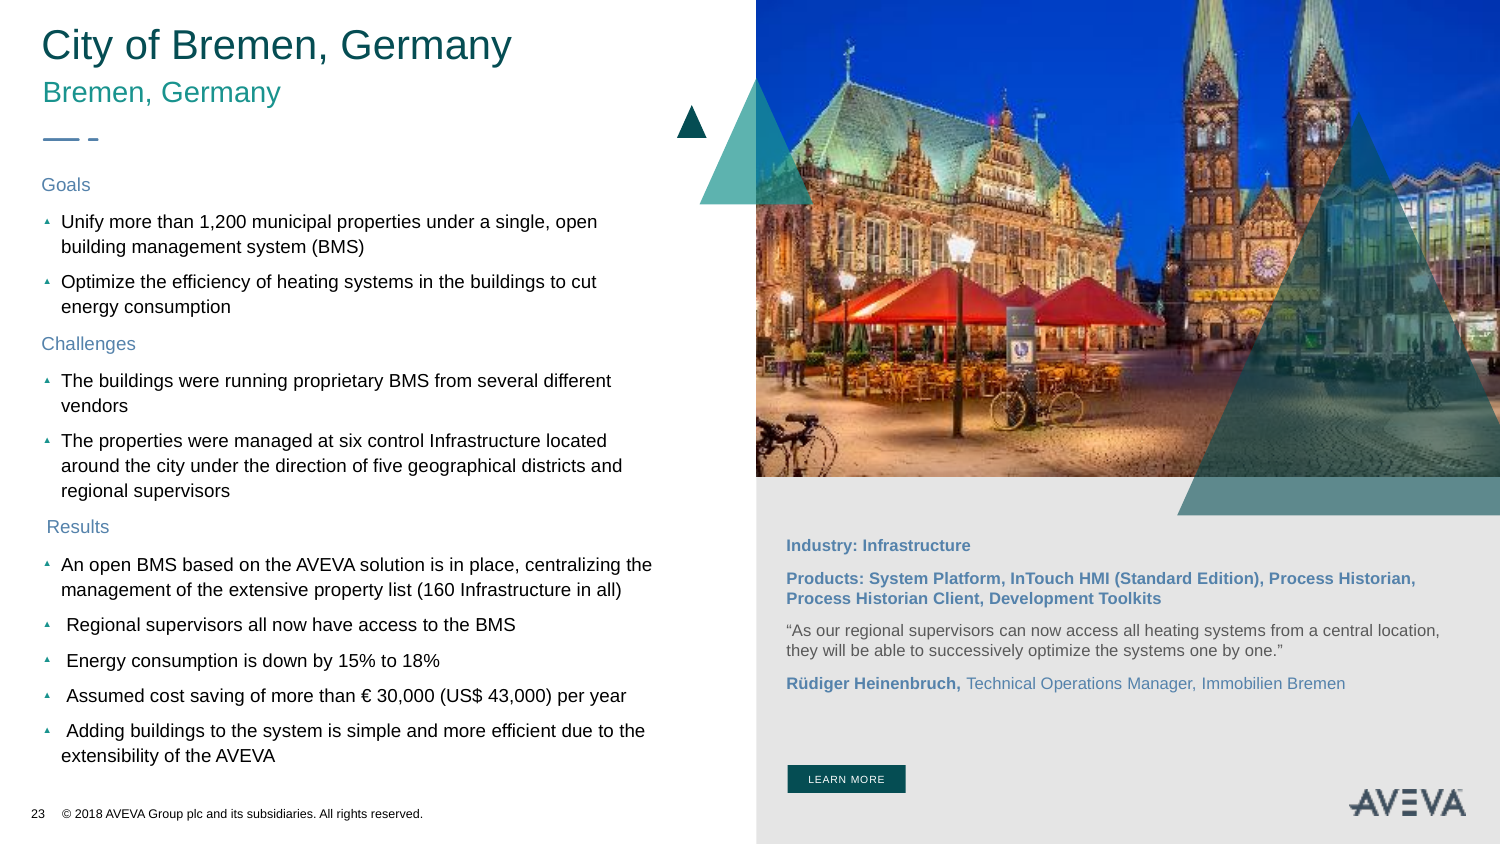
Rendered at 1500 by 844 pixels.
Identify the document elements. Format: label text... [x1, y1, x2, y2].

list Goals Unify more than 1,200 municipal properties under a single, open building management system (BMS) Optimize the efficiency of heating systems in the buildings to cut energy consumption Challenges The buildings were running proprietary BMS from several different vendors The properties were managed at six control Infrastructure located around the city under the direction of five geographical districts and regional supervisors Results An open BMS based on the AVEVA solution is in place, centralizing the management of the extensive property list (160 Infrastructure in all) Regional supervisors all now have access to the BMS Energy consumption is down by 15% to 18% Assumed cost saving of more than € 30,000 (US$ 43,000) per year Adding buildings to the system is simple and more efficient due to the extensibility of the AVEVA [41, 172, 657, 734]
list City of Bremen, Germany Bremen, Germany [41, 30, 657, 127]
list Industry: Infrastructure Products: System Platform, InTouch HMI (Standard Edition), Process Historian, Process Historian Client, Development Toolkits “As our regional supervisors can now access all heating systems from a central location, they will be able to successively optimize the systems one by one.” Rüdiger Heinenbruch, Technical Operations Manager, Immobilien Bremen [756, 516, 1500, 844]
picture [756, 0, 1500, 77]
text_box LEARN MORE [787, 764, 907, 794]
footer © 2018 AVEVA Group plc and its subsidiaries. All rights reserved. [62, 806, 946, 829]
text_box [676, 77, 1500, 516]
